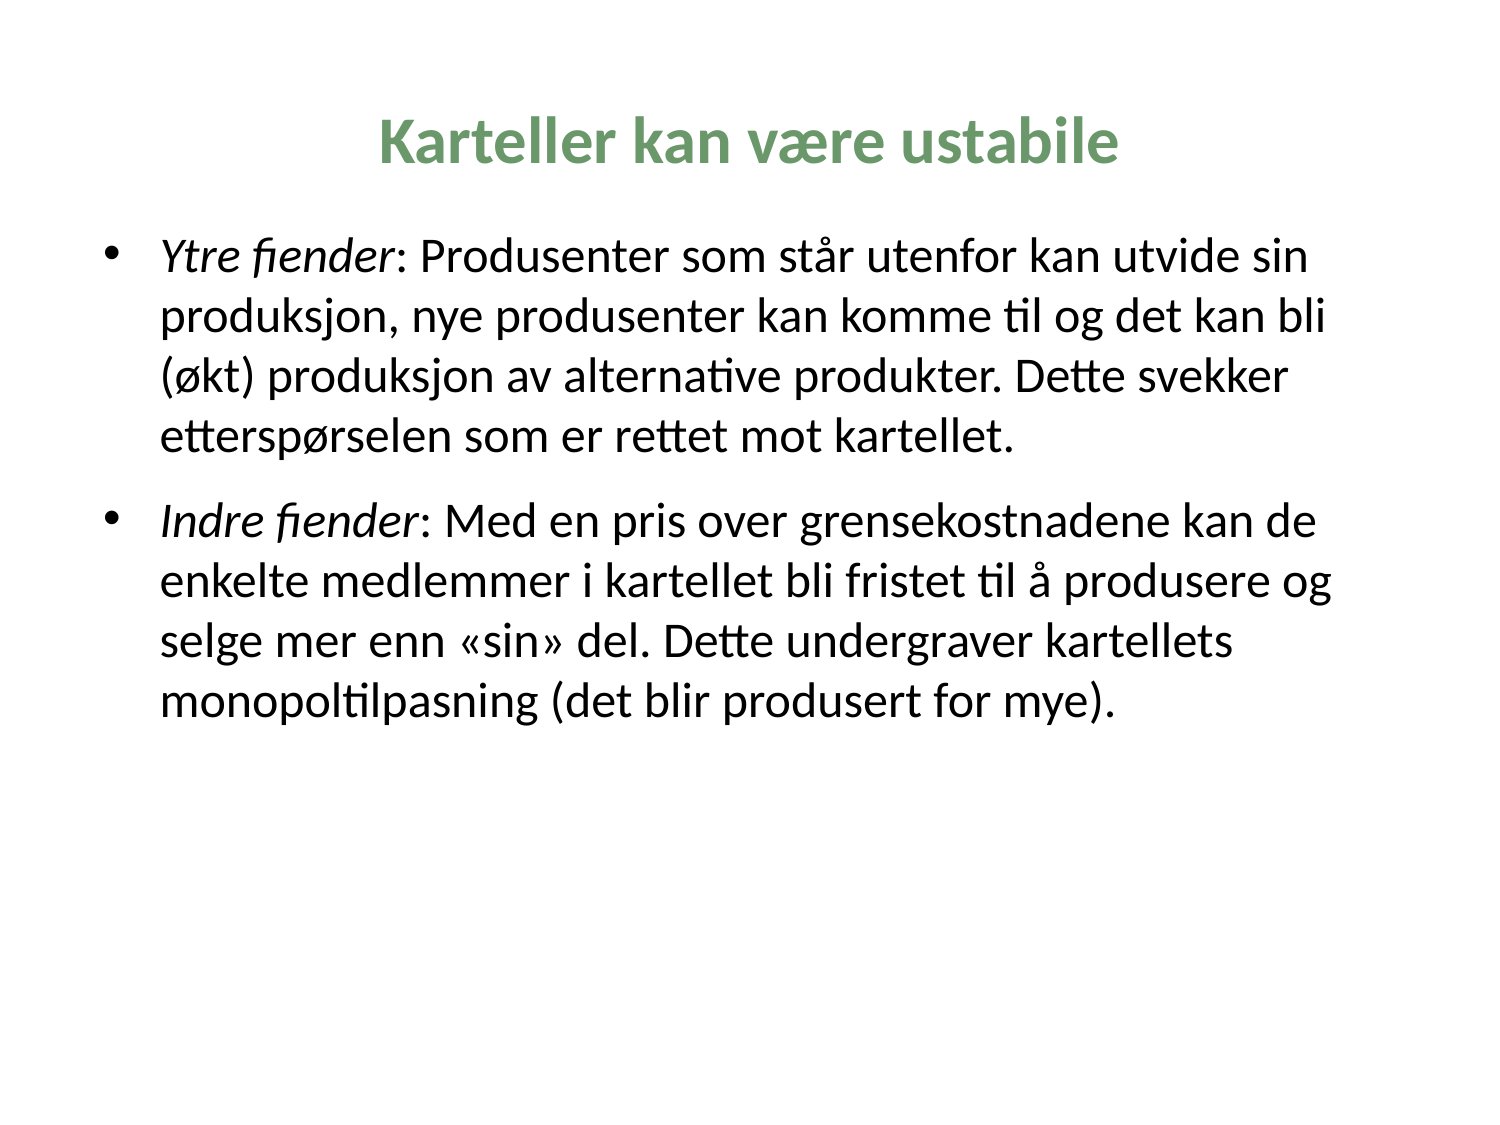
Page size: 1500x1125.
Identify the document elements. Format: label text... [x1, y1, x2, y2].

text_box Karteller kan være ustabile Ytre fiender: Produsenter som står utenfor kan utvide sin produksjon, nye produsenter kan komme til og det kan bli (økt) produksjon av alternative produkter. Dette svekker etterspørselen som er rettet mot kartellet. Indre fiender: Med en pris over grensekostnadene kan de enkelte medlemmer i kartellet bli fristet til å produsere og selge mer enn «sin» del. Dette undergraver kartellets monopoltilpasning (det blir produsert for mye). [88, 90, 1412, 735]
